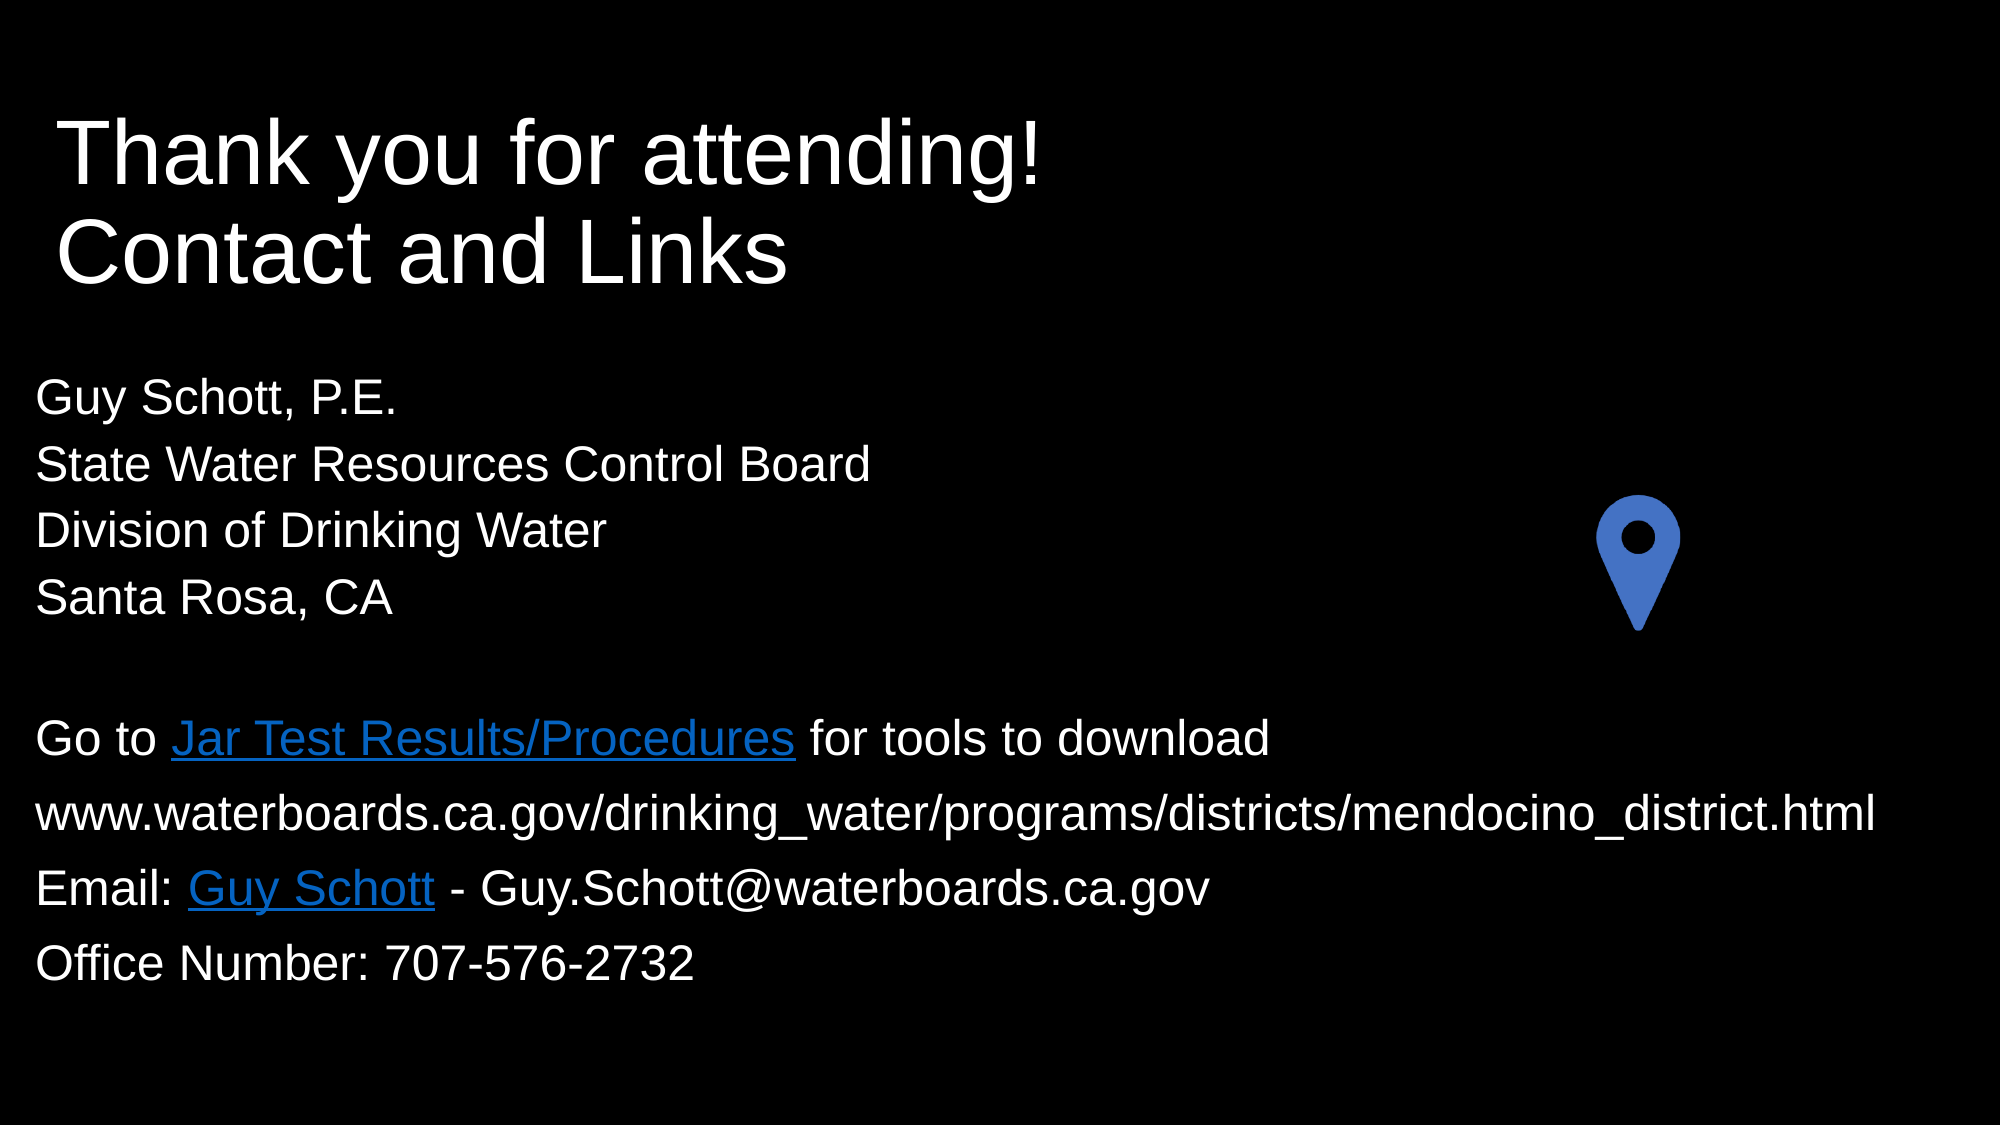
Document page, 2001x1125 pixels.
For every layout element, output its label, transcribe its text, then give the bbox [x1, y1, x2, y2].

picture [1544, 468, 1732, 657]
title Thank you for attending! Contact and Links [40, 95, 1410, 295]
list Guy Schott, P.E. State Water Resources Control Board Division of Drinking Water Santa Rosa, CA Go to Jar Test Results/Procedures for tools to download www.waterboards.ca.gov/drinking_water/programs/districts/mendocino_district.html Email: Guy Schott - Guy.Schott@waterboards.ca.gov Office Number: 707-576-2732 [20, 295, 1943, 1068]
